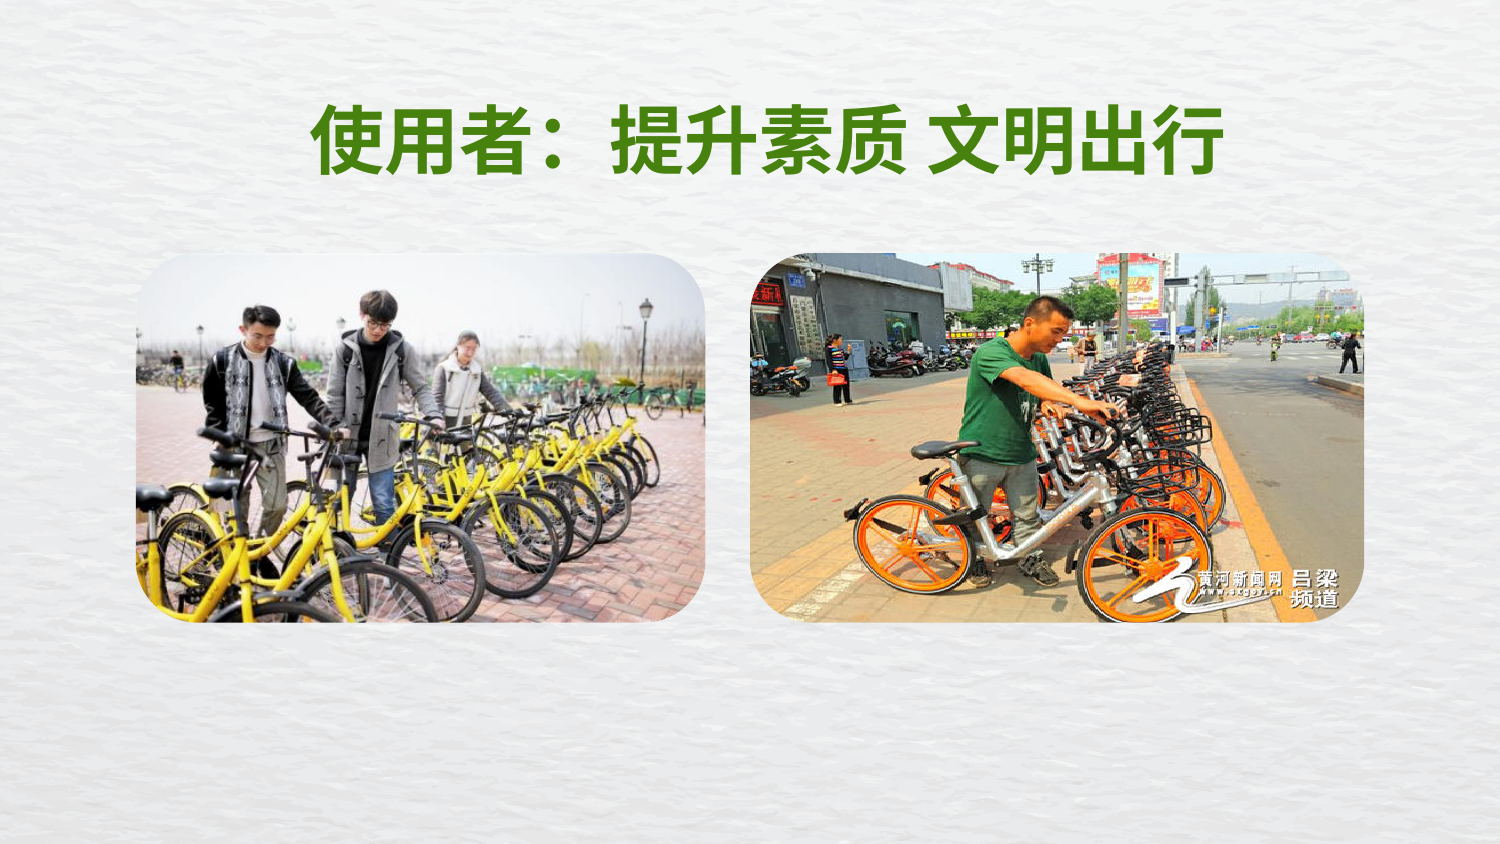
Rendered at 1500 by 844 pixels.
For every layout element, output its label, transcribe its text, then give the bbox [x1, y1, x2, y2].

text_box 使用者：提升素质 文明出行 [253, 68, 1282, 210]
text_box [135, 252, 1365, 623]
